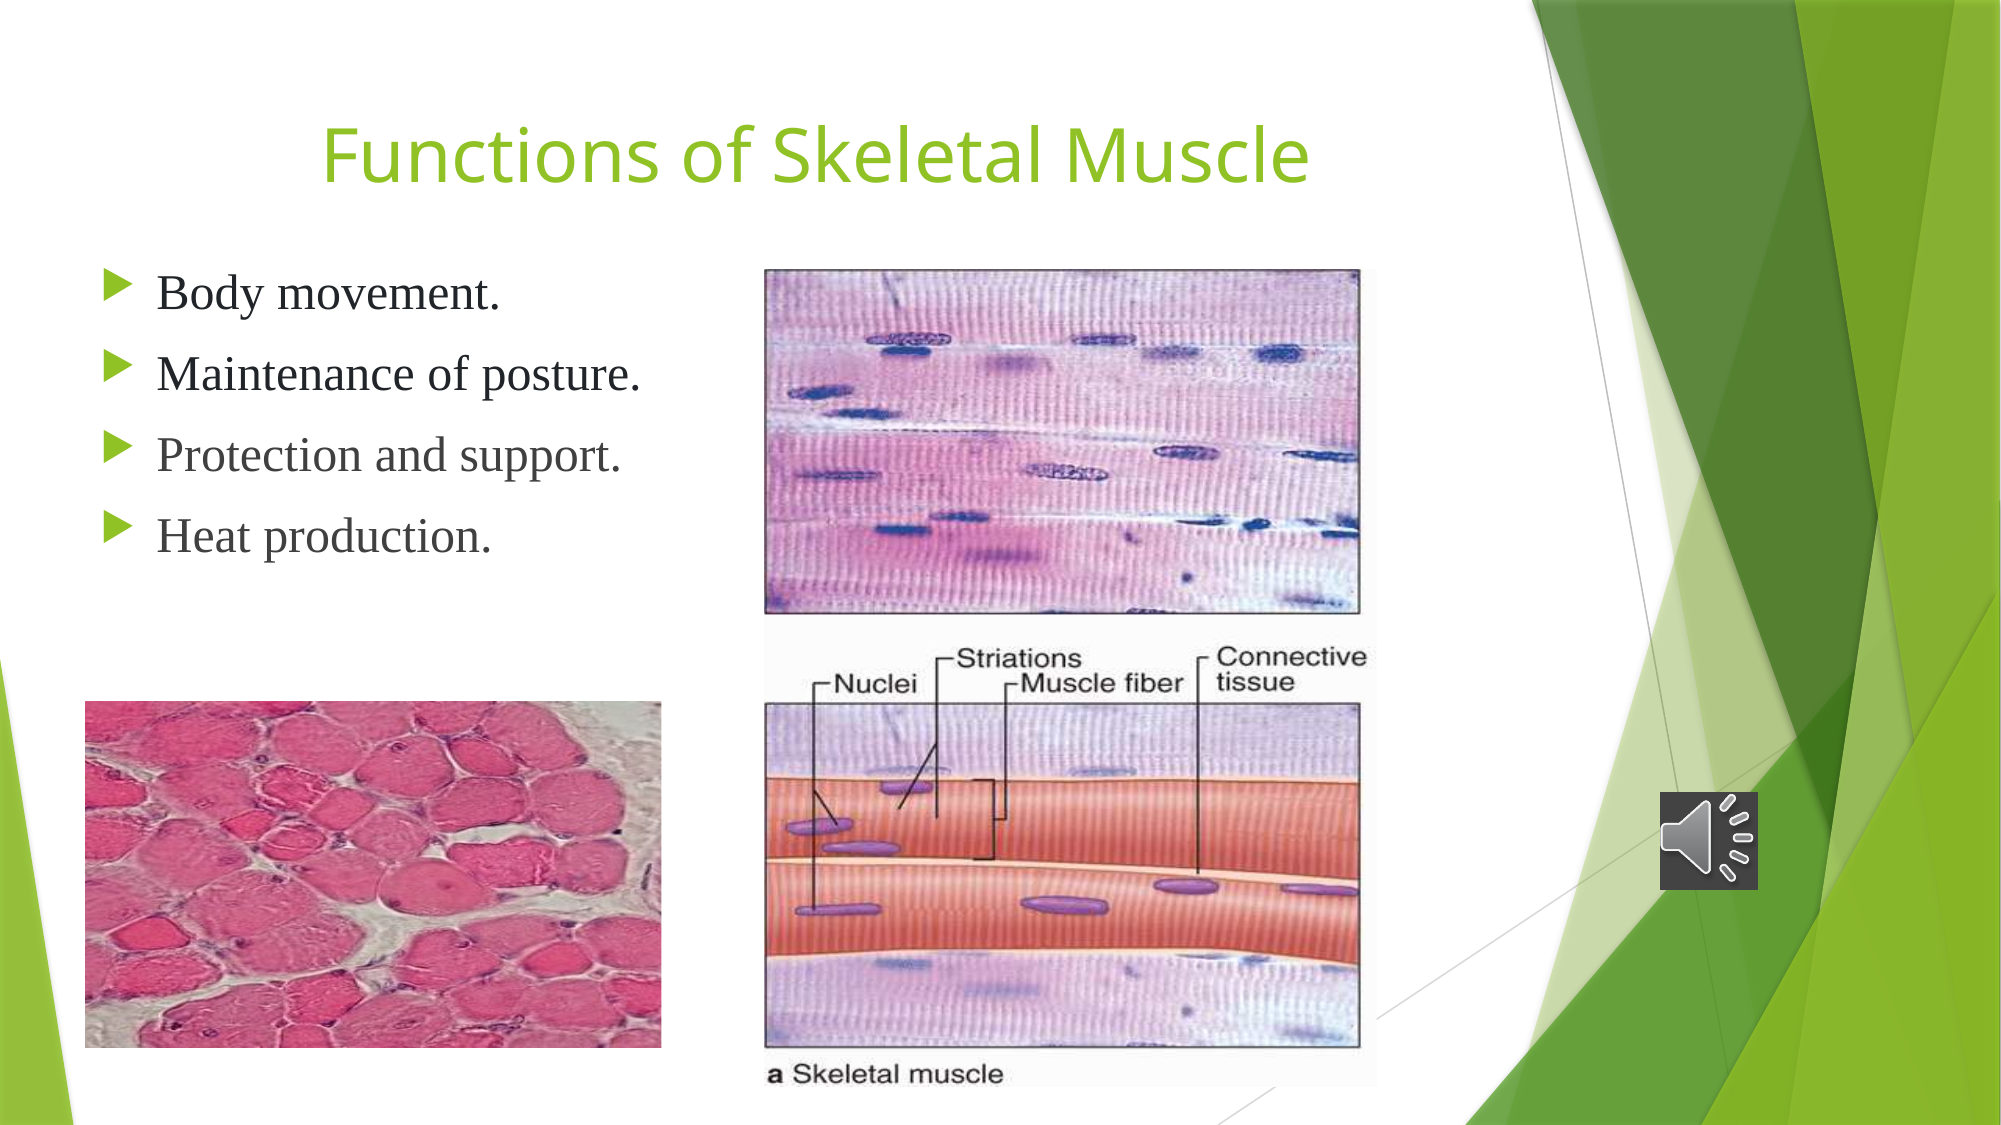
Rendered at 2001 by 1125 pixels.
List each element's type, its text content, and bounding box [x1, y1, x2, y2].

picture [763, 268, 1378, 1087]
picture [1658, 790, 1760, 892]
list Body movement. Maintenance of posture. Protection and support. Heat production. [85, 252, 1522, 973]
picture [84, 701, 663, 1049]
title Functions of Skeletal Muscle [111, 99, 1522, 252]
